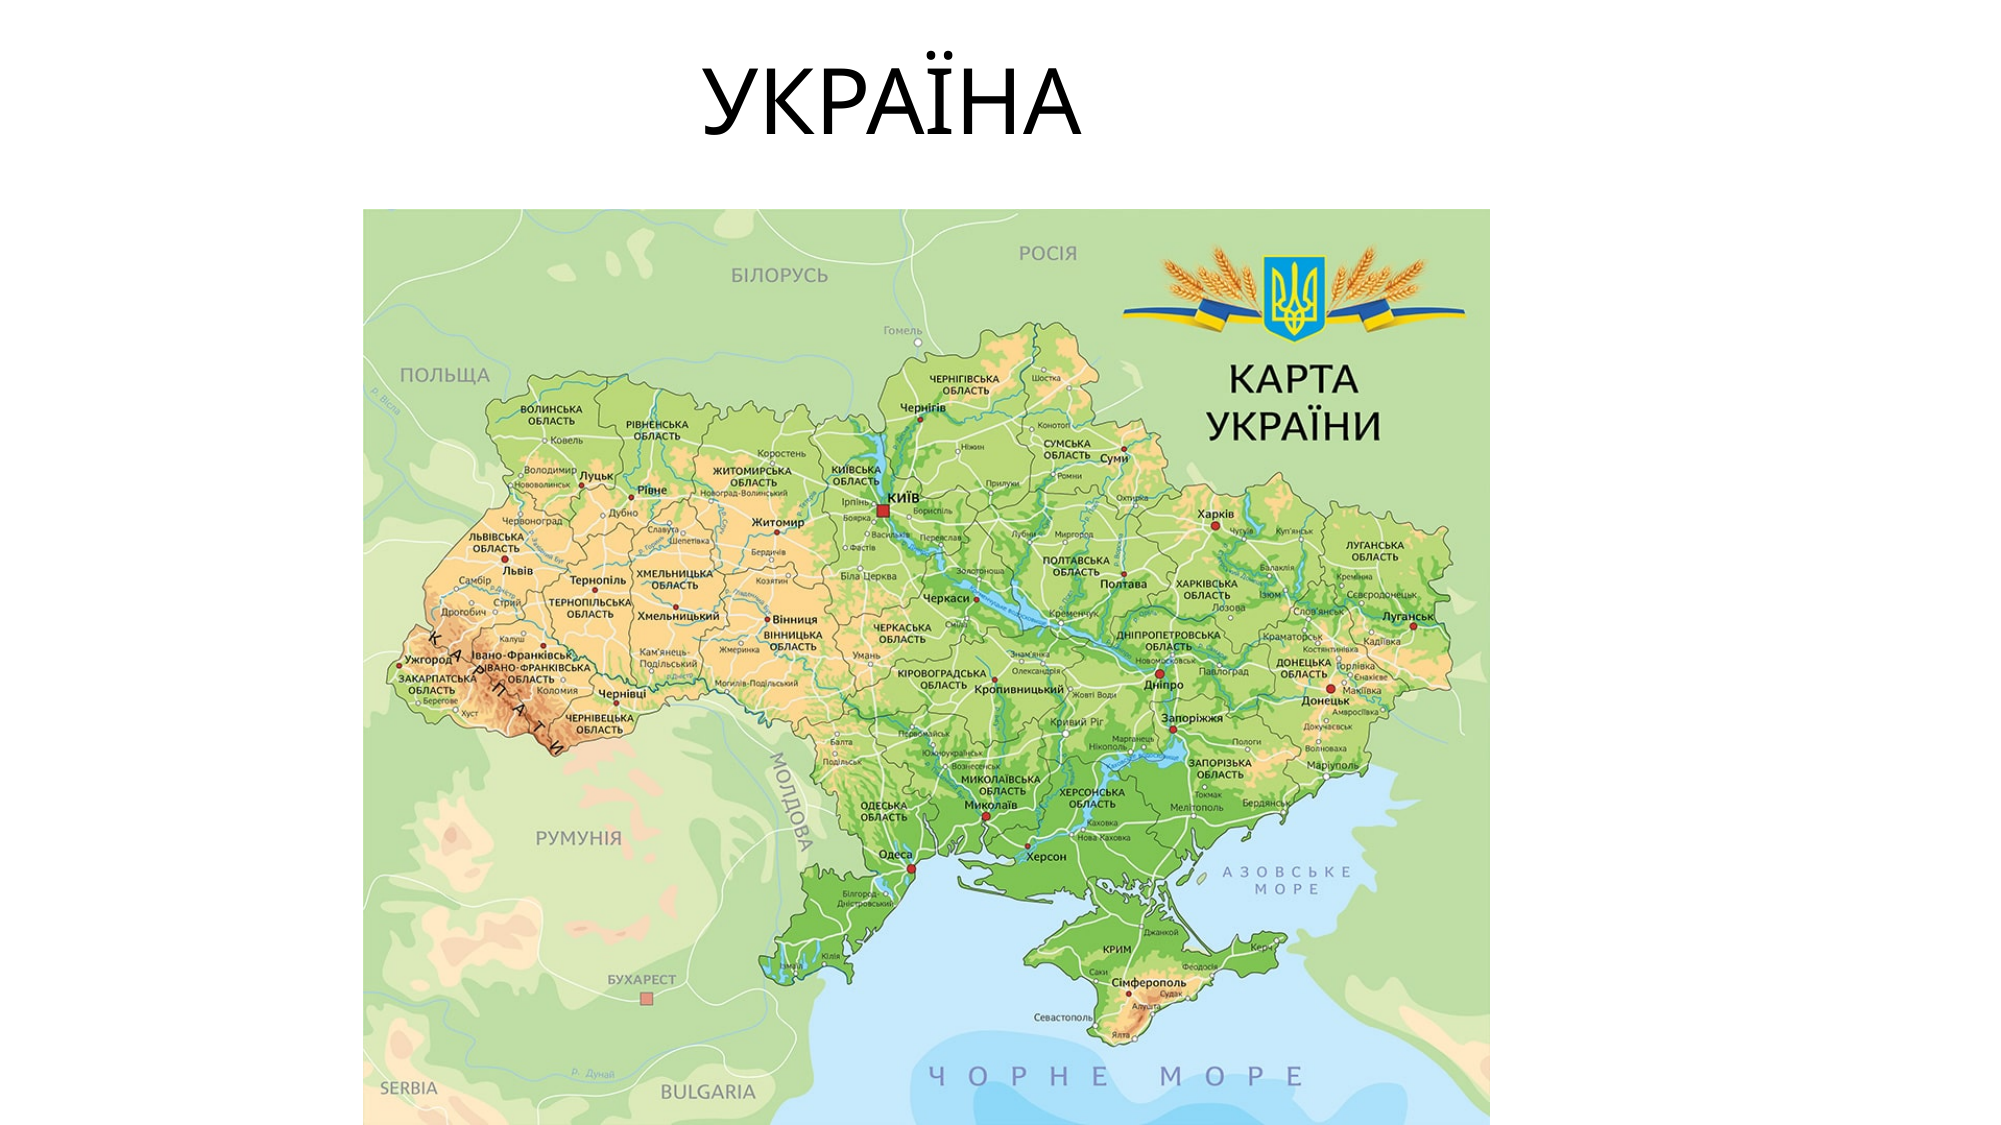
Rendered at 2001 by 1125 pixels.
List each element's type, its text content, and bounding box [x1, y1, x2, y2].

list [363, 209, 1490, 1125]
title УКРАЇНА [137, 0, 1647, 210]
